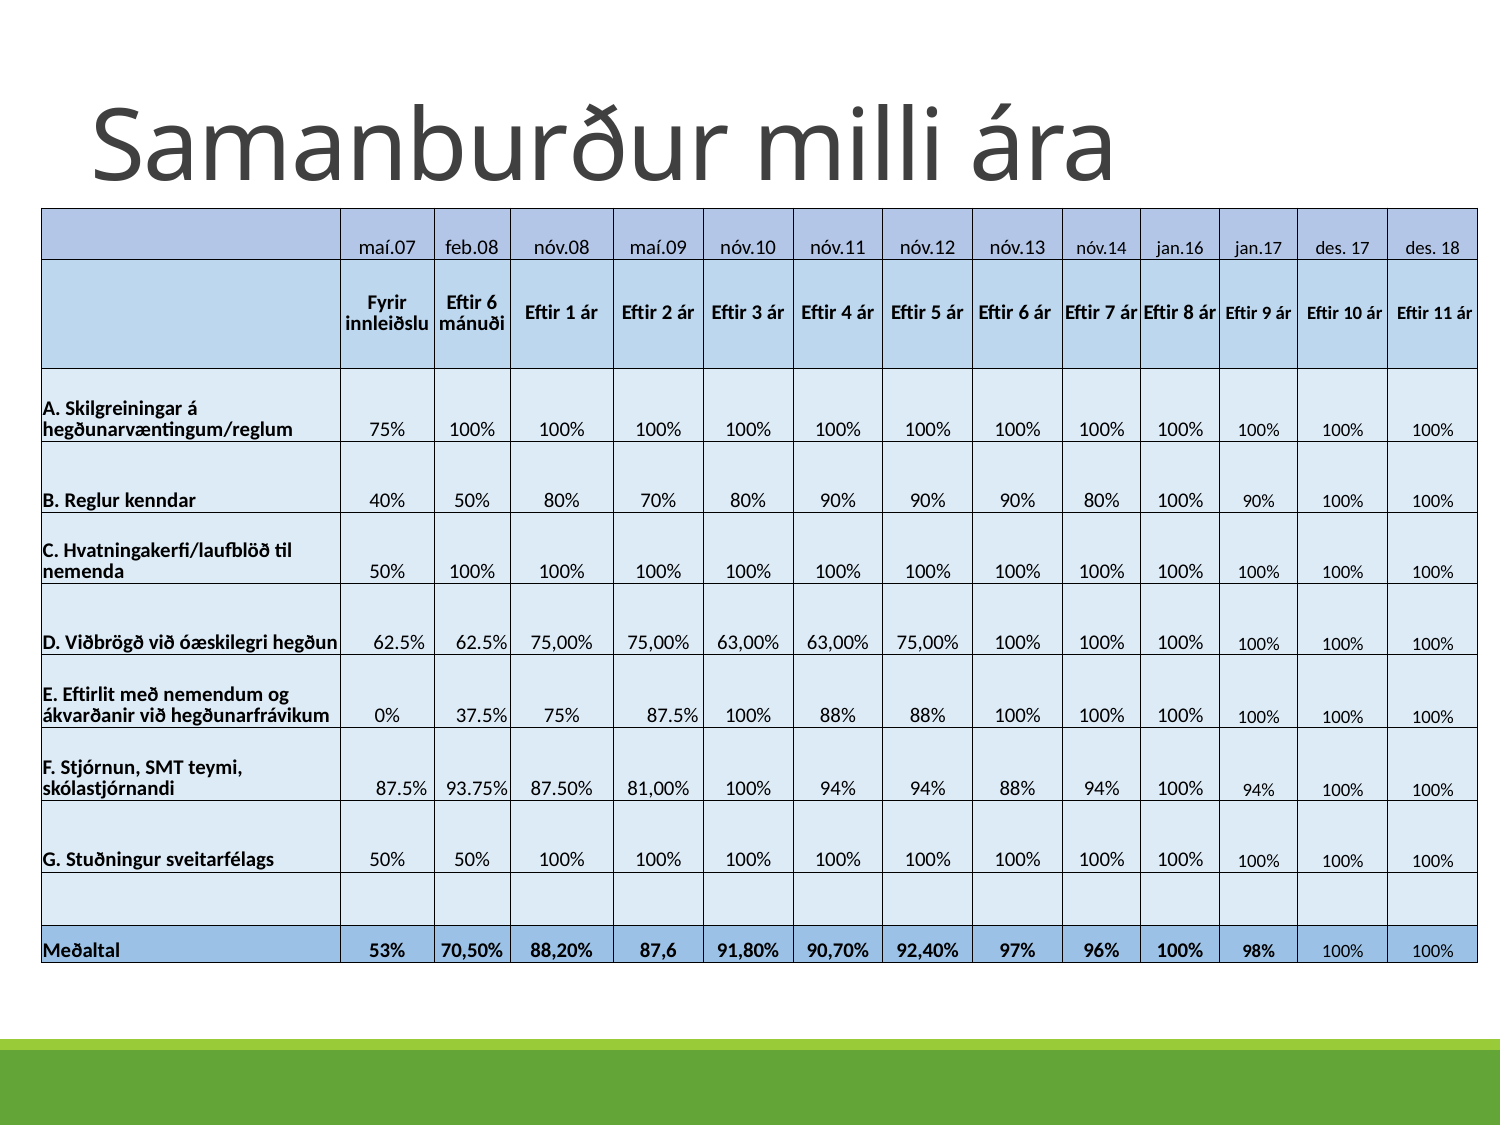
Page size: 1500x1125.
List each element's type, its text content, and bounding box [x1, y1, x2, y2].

table_cell 100% [1141, 584, 1219, 654]
table_cell [1141, 873, 1219, 925]
table_cell 100% [1141, 801, 1219, 872]
table_cell 81,00% [614, 728, 703, 800]
table_cell 100% [1298, 513, 1387, 583]
table_cell 94% [883, 728, 972, 800]
table_cell 70% [614, 442, 703, 512]
table_cell 62.5% [435, 584, 510, 654]
table_cell Eftir 1 ár [511, 260, 613, 368]
table_cell 50% [341, 513, 434, 583]
table_cell Eftir 8 ár [1141, 260, 1219, 368]
table_cell 50% [435, 801, 510, 872]
table_cell 100% [1220, 801, 1297, 872]
table_header des. 18 [1388, 209, 1477, 259]
table_cell 100% [1063, 513, 1140, 583]
table_cell 87.5% [341, 728, 434, 800]
table_cell 100% [1388, 442, 1477, 512]
table_cell 93.75% [435, 728, 510, 800]
table_cell 80% [511, 442, 613, 512]
table_cell 100% [1220, 369, 1297, 441]
table_cell 50% [435, 442, 510, 512]
table_cell 62.5% [341, 584, 434, 654]
title Samanburður milli ára [75, 45, 1425, 208]
table_cell 100% [973, 655, 1062, 727]
table_cell 100% [1388, 926, 1477, 962]
table_cell Eftir 3 ár [704, 260, 793, 368]
table_cell 96% [1063, 926, 1140, 962]
table_cell 94% [794, 728, 882, 800]
table_cell 100% [1388, 728, 1477, 800]
table_cell Eftir 4 ár [794, 260, 882, 368]
table_cell 100% [883, 513, 972, 583]
table_cell Eftir 6 ár [973, 260, 1062, 368]
table_cell 100% [1141, 655, 1219, 727]
table_cell 100% [1298, 655, 1387, 727]
table_cell 100% [1141, 513, 1219, 583]
table_cell 92,40% [883, 926, 972, 962]
table_cell Fyrir innleiðslu [341, 260, 434, 368]
table_cell 100% [1141, 728, 1219, 800]
table_cell 90% [1220, 442, 1297, 512]
table_cell [42, 873, 340, 925]
table_cell 88% [973, 728, 1062, 800]
table_cell 90% [883, 442, 972, 512]
table_cell 100% [1298, 801, 1387, 872]
table_cell Eftir 9 ár [1220, 260, 1297, 368]
table_cell 90,70% [794, 926, 882, 962]
table_cell 100% [883, 369, 972, 441]
table_cell 100% [1141, 926, 1219, 962]
table_header nóv.10 [704, 209, 793, 259]
table_cell 100% [883, 801, 972, 872]
table_cell D. Viðbrögð við óæskilegri hegðun [42, 584, 340, 654]
table_cell 100% [704, 728, 793, 800]
table_cell [883, 873, 972, 925]
table_cell 100% [1220, 655, 1297, 727]
table_cell 100% [973, 801, 1062, 872]
table_cell 100% [511, 369, 613, 441]
table_cell 53% [341, 926, 434, 962]
table_cell 100% [1220, 584, 1297, 654]
table_header maí.09 [614, 209, 703, 259]
table_header nóv.13 [973, 209, 1062, 259]
table_cell 75,00% [614, 584, 703, 654]
table_cell [1388, 873, 1477, 925]
table_cell 100% [1298, 584, 1387, 654]
table_cell E. Eftirlit með nemendum og ákvarðanir við hegðunarfrávikum [42, 655, 340, 727]
table_cell G. Stuðningur sveitarfélags [42, 801, 340, 872]
table_cell 100% [1220, 513, 1297, 583]
table_cell 87.50% [511, 728, 613, 800]
table_header nóv.12 [883, 209, 972, 259]
table_cell 80% [1063, 442, 1140, 512]
table_cell 100% [1388, 801, 1477, 872]
table_cell Eftir 5 ár [883, 260, 972, 368]
table_cell 100% [973, 513, 1062, 583]
table_cell 40% [341, 442, 434, 512]
table_header jan.17 [1220, 209, 1297, 259]
table_cell [614, 873, 703, 925]
table_header jan.16 [1141, 209, 1219, 259]
table_cell 75% [341, 369, 434, 441]
table_cell A. Skilgreiningar á hegðunarvæntingum/reglum [42, 369, 340, 441]
table_cell F. Stjórnun, SMT teymi, skólastjórnandi [42, 728, 340, 800]
table_cell [1298, 873, 1387, 925]
table_cell 98% [1220, 926, 1297, 962]
table_header nóv.11 [794, 209, 882, 259]
table_cell [704, 873, 793, 925]
table_cell 87.5% [614, 655, 703, 727]
table_cell 100% [1388, 369, 1477, 441]
table_cell [1063, 873, 1140, 925]
table_cell 75,00% [511, 584, 613, 654]
table_cell 88% [883, 655, 972, 727]
table_cell 100% [1298, 926, 1387, 962]
table_cell C. Hvatningakerfi/laufblöð til nemenda [42, 513, 340, 583]
table_cell 100% [1063, 584, 1140, 654]
table_cell 100% [511, 801, 613, 872]
table_cell 100% [1141, 369, 1219, 441]
table_cell 100% [435, 369, 510, 441]
table_cell 100% [704, 655, 793, 727]
table_cell Eftir 6 mánuði [435, 260, 510, 368]
table_cell 100% [614, 513, 703, 583]
table_header feb.08 [435, 209, 510, 259]
table_cell 100% [1063, 369, 1140, 441]
table_cell 94% [1063, 728, 1140, 800]
table_cell 100% [435, 513, 510, 583]
table_cell 100% [704, 369, 793, 441]
table_cell [42, 260, 340, 368]
table_cell Meðaltal [42, 926, 340, 962]
table_cell 100% [973, 584, 1062, 654]
table_cell 100% [614, 801, 703, 872]
table_cell 75% [511, 655, 613, 727]
table_cell 70,50% [435, 926, 510, 962]
table_cell 100% [511, 513, 613, 583]
table_cell 100% [1141, 442, 1219, 512]
table_cell 100% [704, 513, 793, 583]
table_cell Eftir 2 ár [614, 260, 703, 368]
table_cell 91,80% [704, 926, 793, 962]
table_cell [973, 873, 1062, 925]
table_cell Eftir 10 ár [1298, 260, 1387, 368]
table_cell 100% [794, 801, 882, 872]
table_header nóv.08 [511, 209, 613, 259]
table_cell 90% [794, 442, 882, 512]
table_cell 94% [1220, 728, 1297, 800]
table_cell 100% [704, 801, 793, 872]
table_cell 37.5% [435, 655, 510, 727]
table_cell 100% [1388, 513, 1477, 583]
table_cell 87,6 [614, 926, 703, 962]
table_cell 100% [794, 513, 882, 583]
table_cell 100% [1063, 655, 1140, 727]
table_cell B. Reglur kenndar [42, 442, 340, 512]
table_cell 90% [973, 442, 1062, 512]
table_cell [1220, 873, 1297, 925]
table_cell [435, 873, 510, 925]
table_cell 100% [973, 369, 1062, 441]
table_header nóv.14 [1063, 209, 1140, 259]
table_cell 63,00% [794, 584, 882, 654]
table_cell Eftir 7 ár [1063, 260, 1140, 368]
table_cell 100% [1298, 369, 1387, 441]
table_cell [341, 873, 434, 925]
table_header maí.07 [341, 209, 434, 259]
table_cell 100% [1063, 801, 1140, 872]
table_cell 88,20% [511, 926, 613, 962]
table_cell 100% [614, 369, 703, 441]
table_cell 63,00% [704, 584, 793, 654]
table_cell 100% [794, 369, 882, 441]
table_header [42, 209, 340, 259]
table_cell [511, 873, 613, 925]
table_cell 0% [341, 655, 434, 727]
table_cell 100% [1388, 584, 1477, 654]
table_cell 100% [1388, 655, 1477, 727]
table_cell 80% [704, 442, 793, 512]
table_cell 100% [1298, 442, 1387, 512]
table_cell [794, 873, 882, 925]
table_cell 88% [794, 655, 882, 727]
table_cell 50% [341, 801, 434, 872]
table_cell 100% [1298, 728, 1387, 800]
table_header des. 17 [1298, 209, 1387, 259]
table_cell 97% [973, 926, 1062, 962]
table_cell 75,00% [883, 584, 972, 654]
table_cell Eftir 11 ár [1388, 260, 1477, 368]
